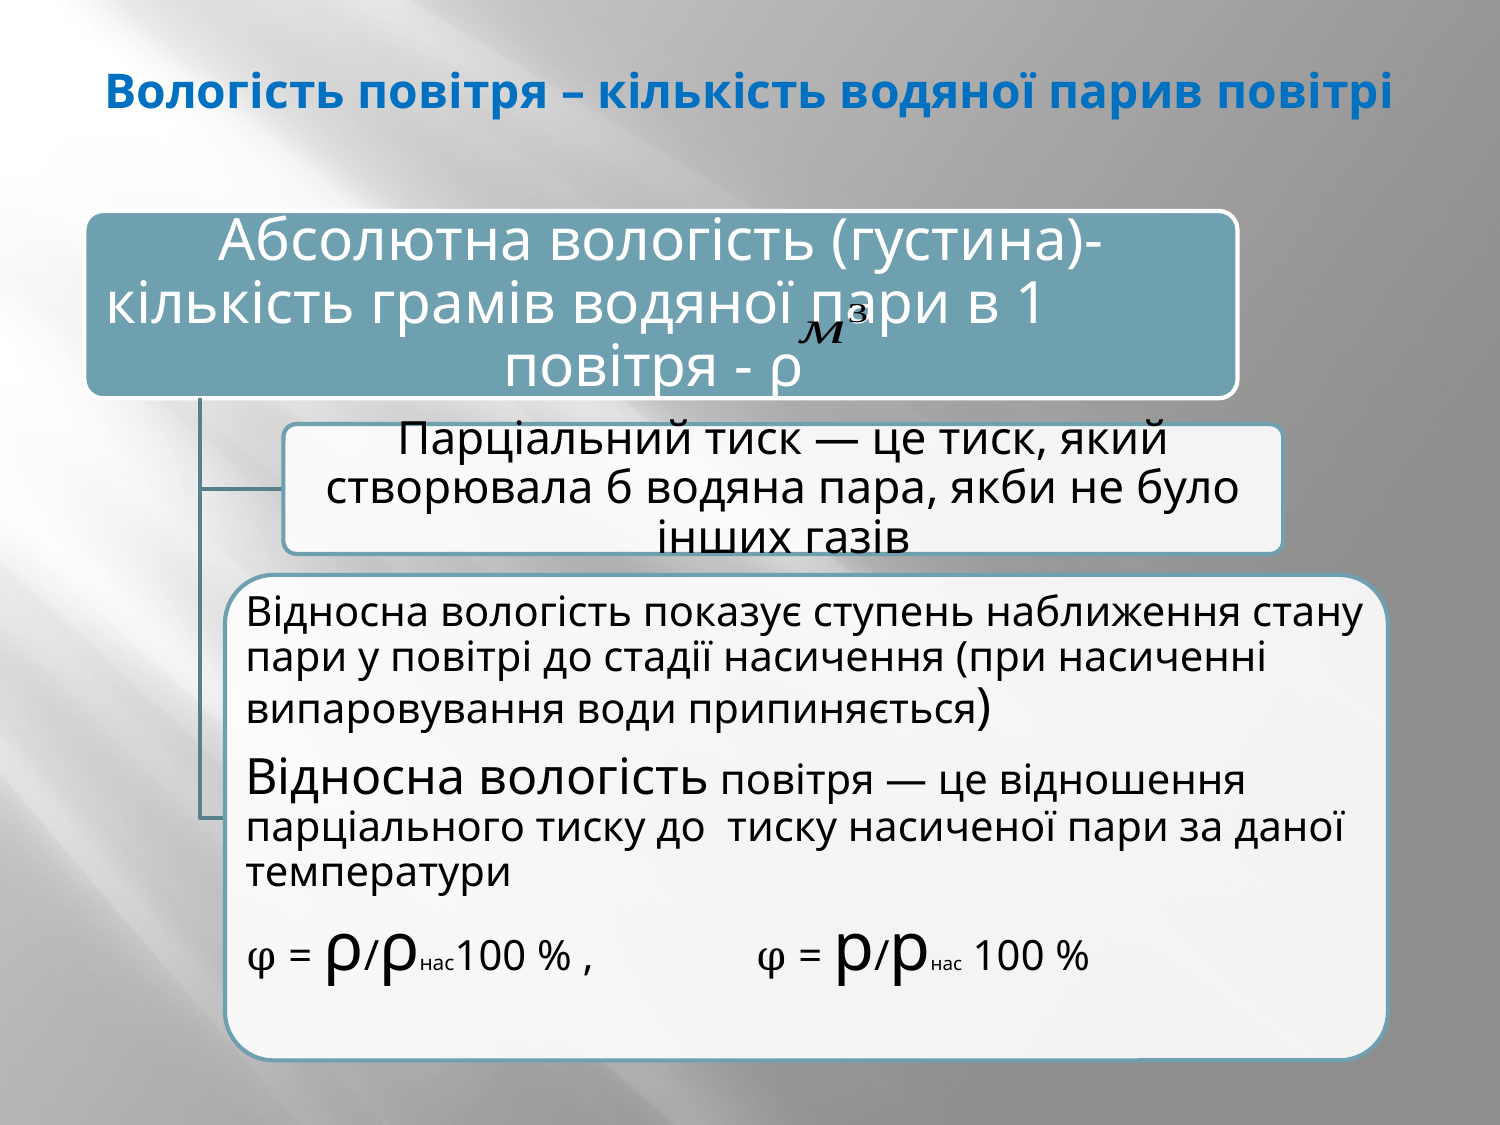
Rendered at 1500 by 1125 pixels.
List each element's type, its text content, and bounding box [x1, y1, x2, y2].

title Вологість повітря – кількість водяної парив повітрі [75, 45, 1425, 200]
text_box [784, 292, 880, 356]
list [46, 210, 1442, 1091]
